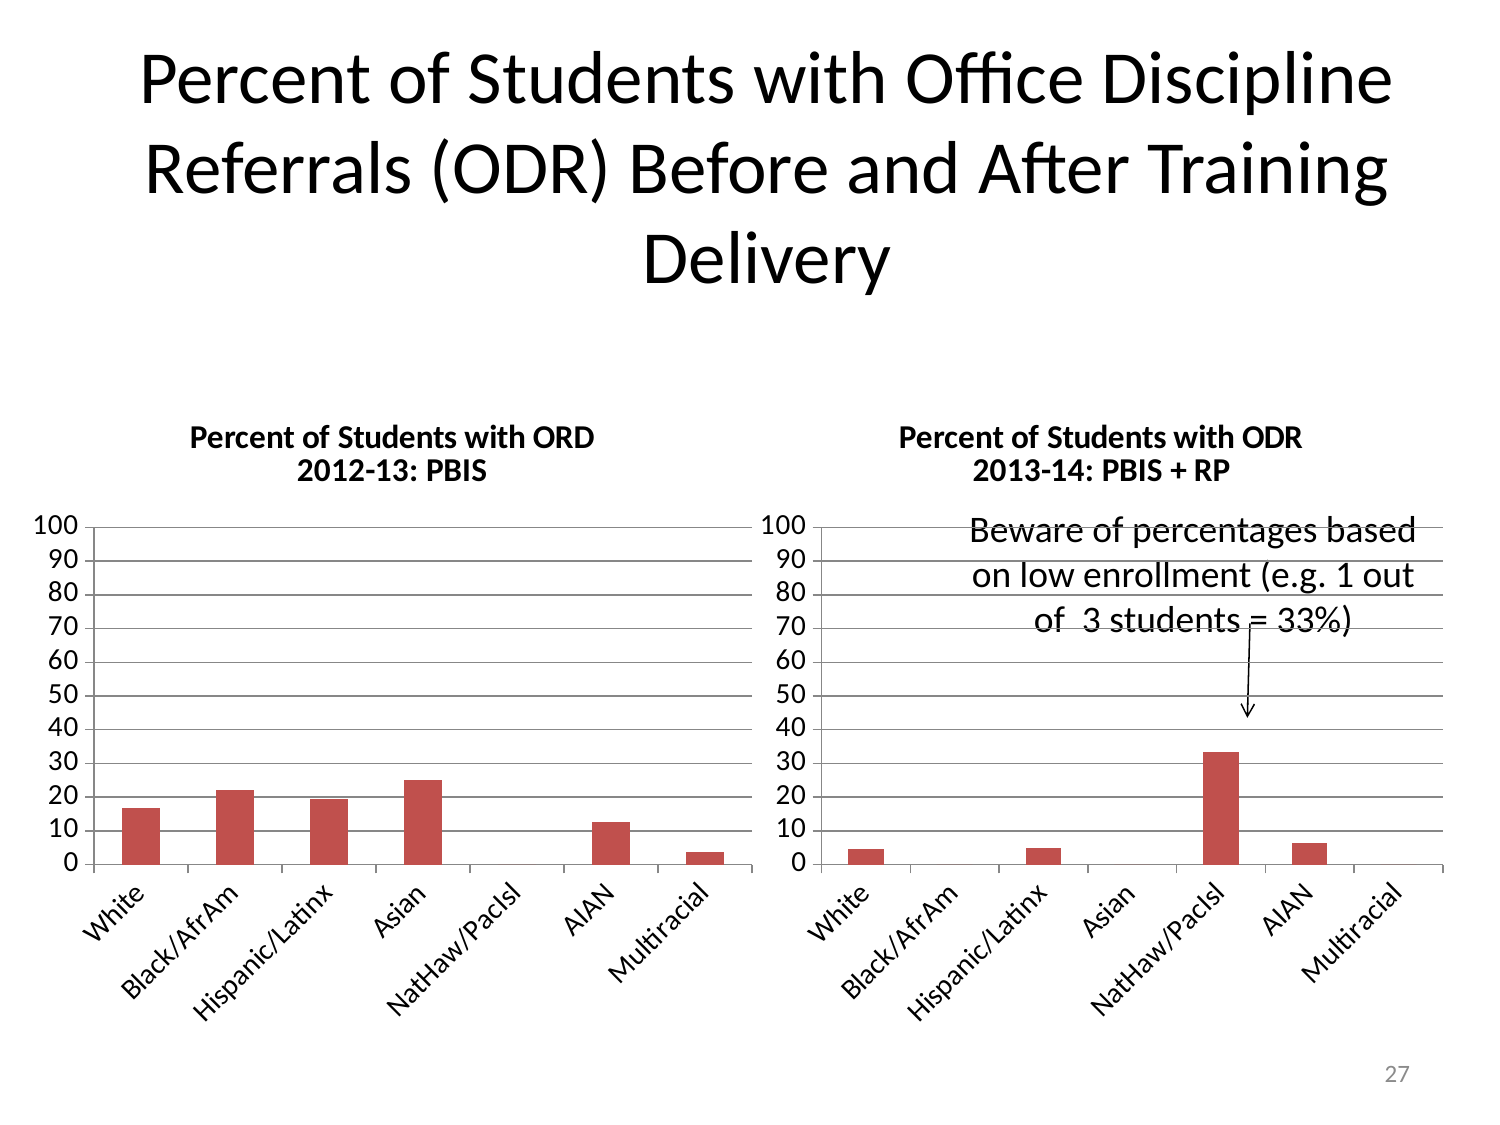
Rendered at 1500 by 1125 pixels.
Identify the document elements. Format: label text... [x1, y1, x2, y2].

chart [16, 392, 1458, 1043]
slide_number 27 [1074, 1051, 1425, 1103]
text_box Percent of Students with Office Discipline Referrals (ODR) Before and After Training Delivery [58, 20, 1476, 299]
